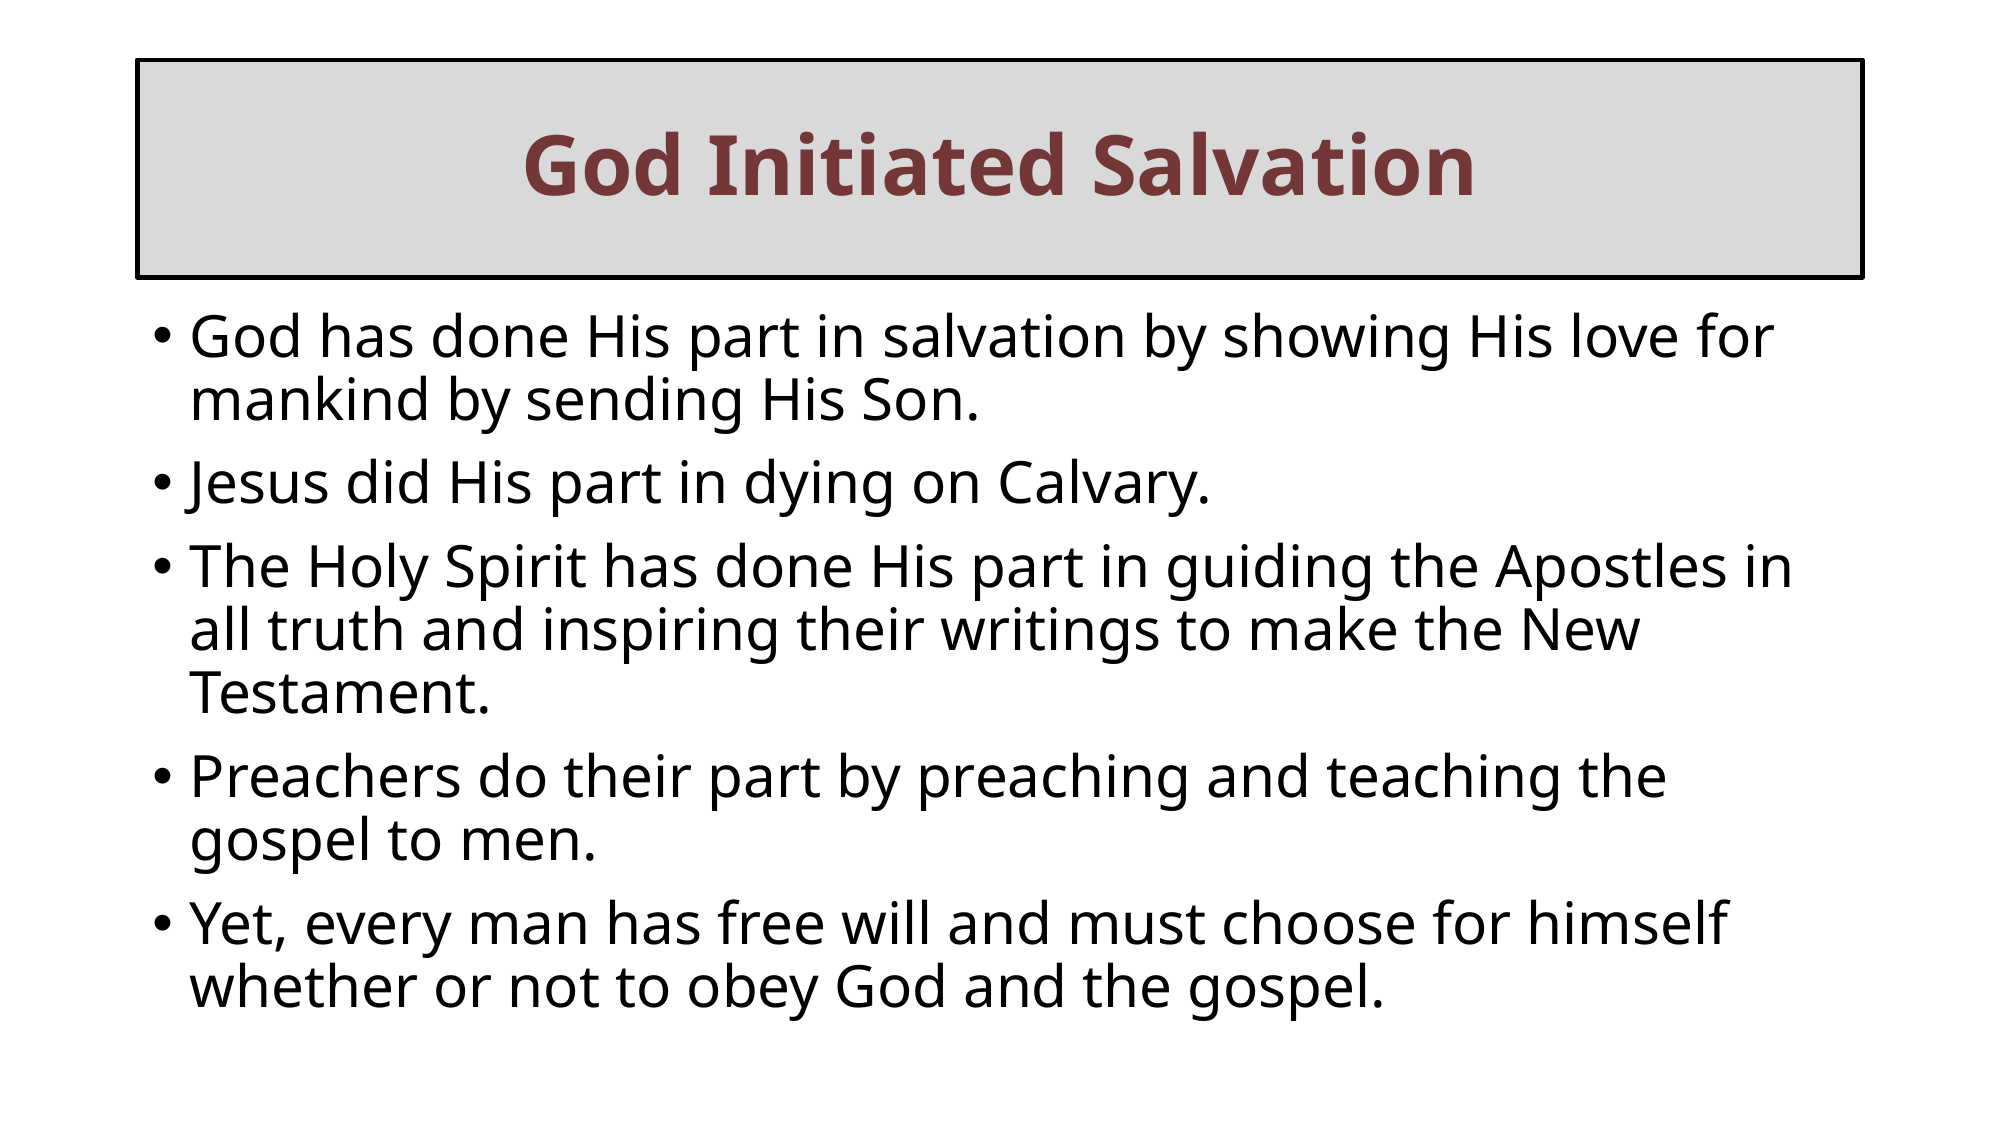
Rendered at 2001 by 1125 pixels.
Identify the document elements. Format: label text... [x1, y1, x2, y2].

list God has done His part in salvation by showing His love for mankind by sending His Son. Jesus did His part in dying on Calvary. The Holy Spirit has done His part in guiding the Apostles in all truth and inspiring their writings to make the New Testament. Preachers do their part by preaching and teaching the gospel to men. Yet, every man has free will and must choose for himself whether or not to obey God and the gospel. [137, 299, 1863, 1014]
title God Initiated Salvation [135, 58, 1865, 280]
